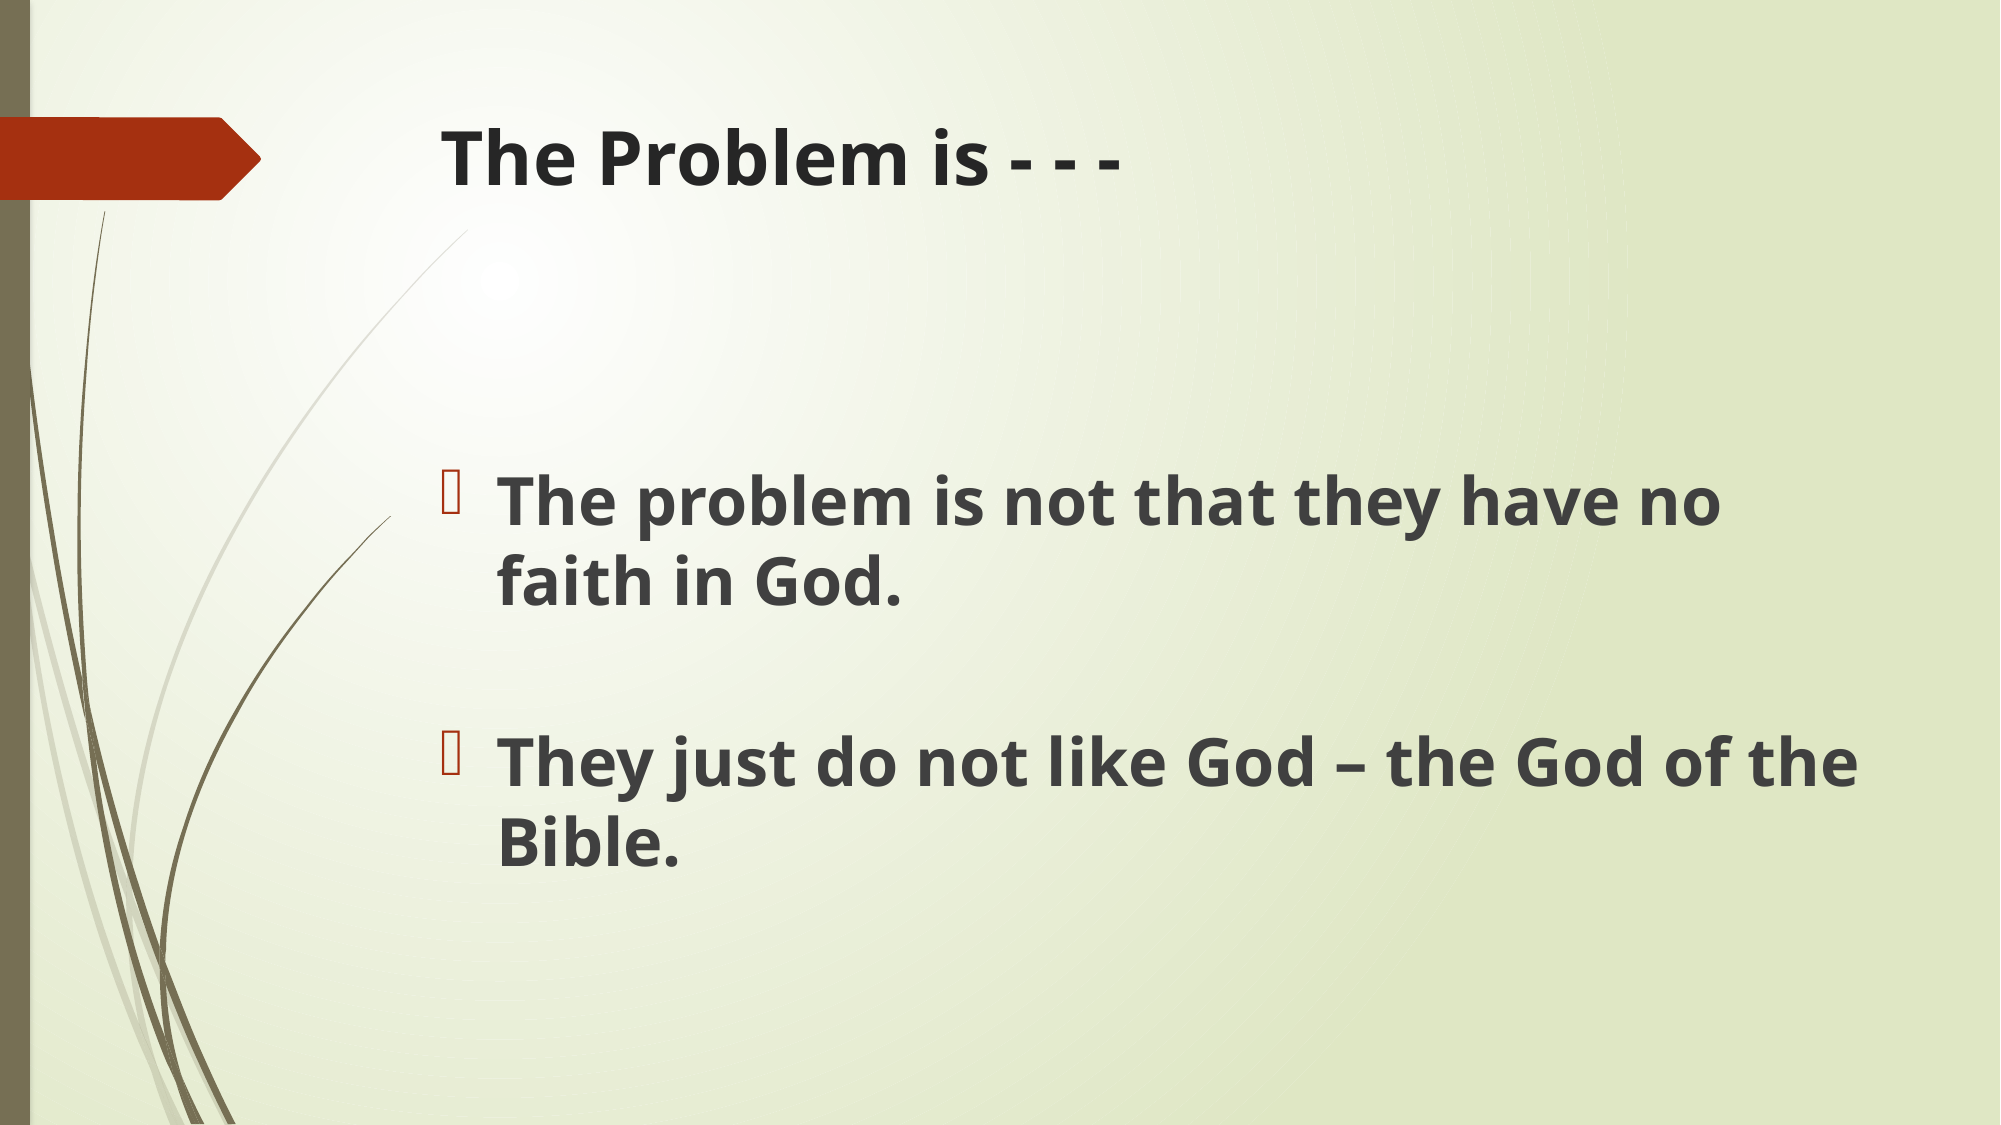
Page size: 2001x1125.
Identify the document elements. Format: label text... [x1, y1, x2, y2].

title The Problem is - - - [425, 102, 1888, 313]
list The problem is not that they have no faith in God. They just do not like God – the God of the Bible. [424, 350, 1888, 970]
